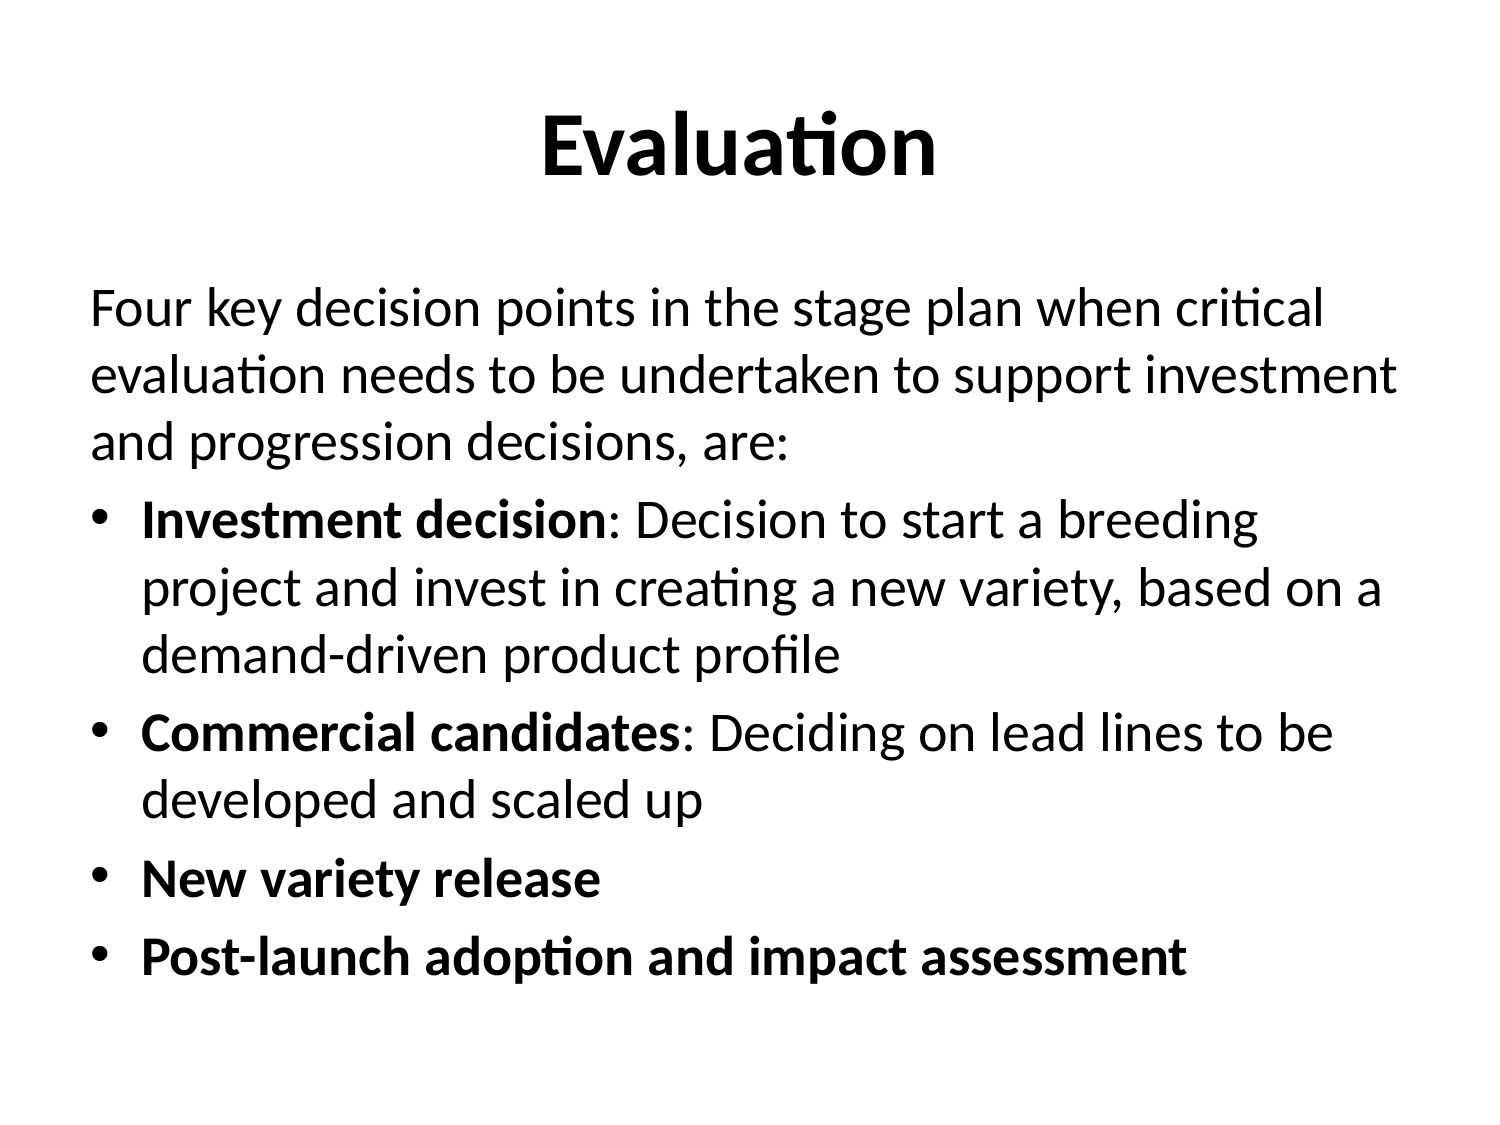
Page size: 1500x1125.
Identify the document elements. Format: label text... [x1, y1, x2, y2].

title Evaluation [75, 45, 1425, 233]
list Four key decision points in the stage plan when critical evaluation needs to be undertaken to support investment and progression decisions, are: Investment decision: Decision to start a breeding project and invest in creating a new variety, based on a demand-driven product profile Commercial candidates: Deciding on lead lines to be developed and scaled up New variety release Post-launch adoption and impact assessment [75, 262, 1425, 1005]
